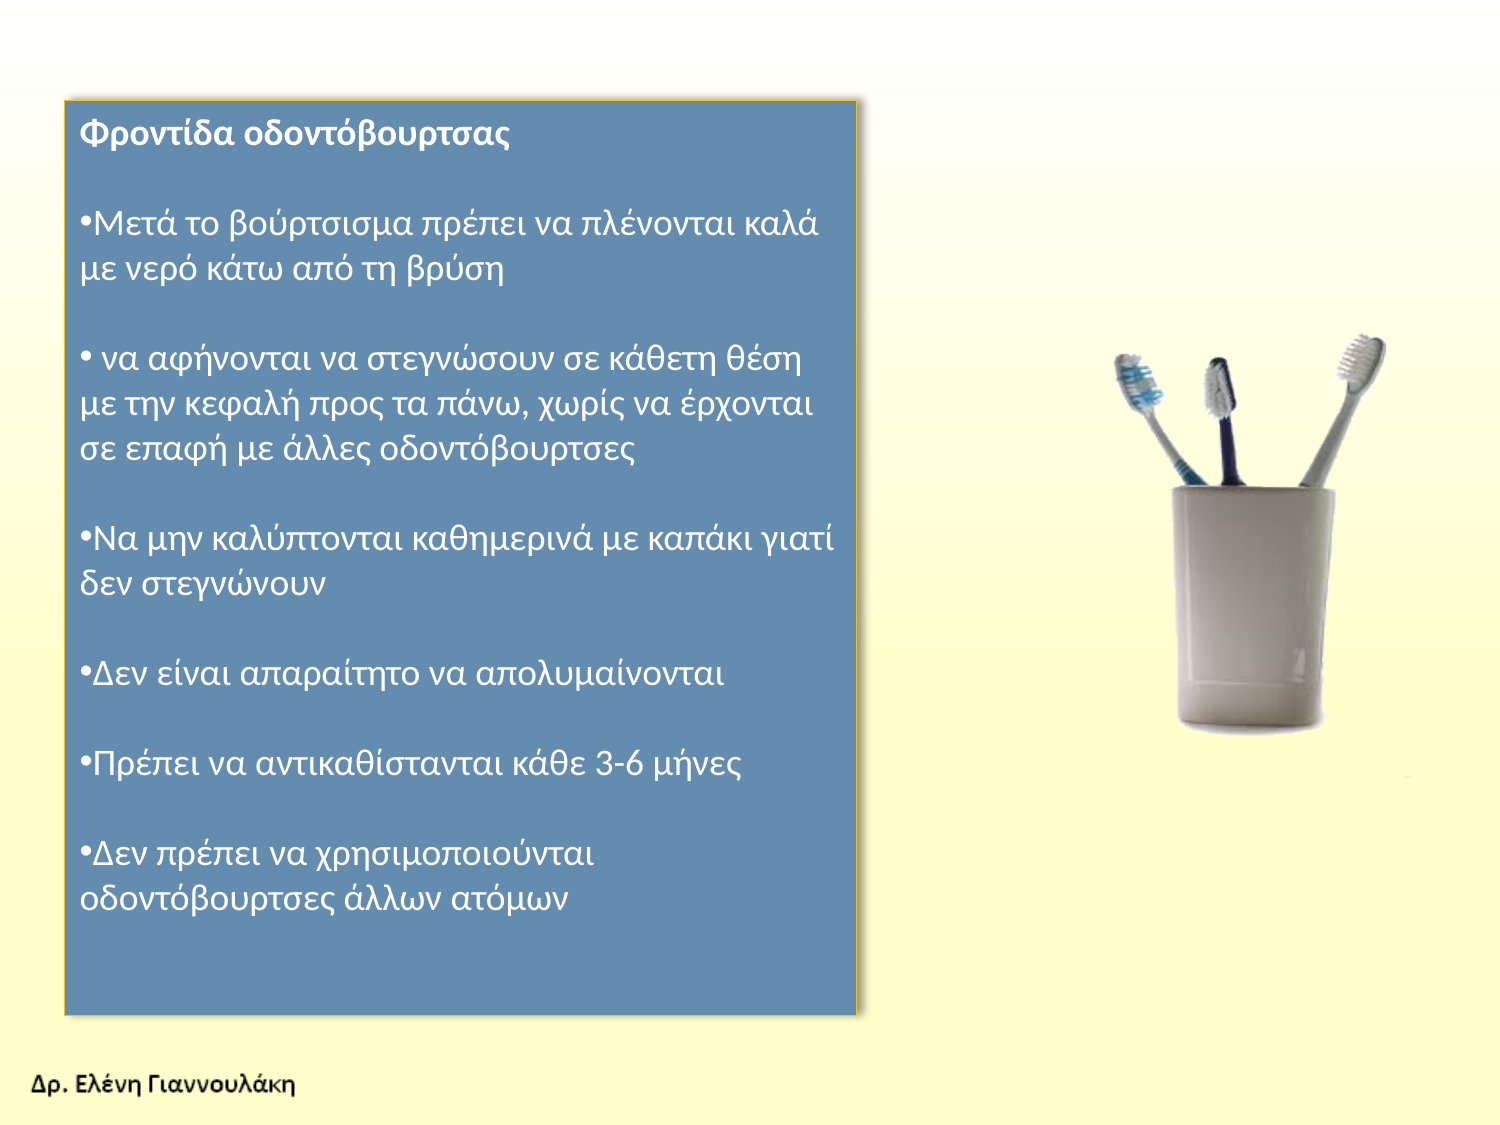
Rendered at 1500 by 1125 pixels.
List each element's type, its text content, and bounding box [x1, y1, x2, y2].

picture [0, 0, 1500, 1125]
text_box Φροντίδα οδοντόβουρτσας Μετά το βούρτσισμα πρέπει να πλένονται καλά με νερό κάτω από τη βρύση να αφήνονται να στεγνώσουν σε κάθετη θέση με την κεφαλή προς τα πάνω, χωρίς να έρχονται σε επαφή με άλλες οδοντόβουρτσες Να μην καλύπτονται καθημερινά με καπάκι γιατί δεν στεγνώνουν Δεν είναι απαραίτητο να απολυμαίνονται Πρέπει να αντικαθίστανται κάθε 3-6 μήνες Δεν πρέπει να χρησιμοποιούνται οδοντόβουρτσες άλλων ατόμων [64, 100, 857, 1016]
